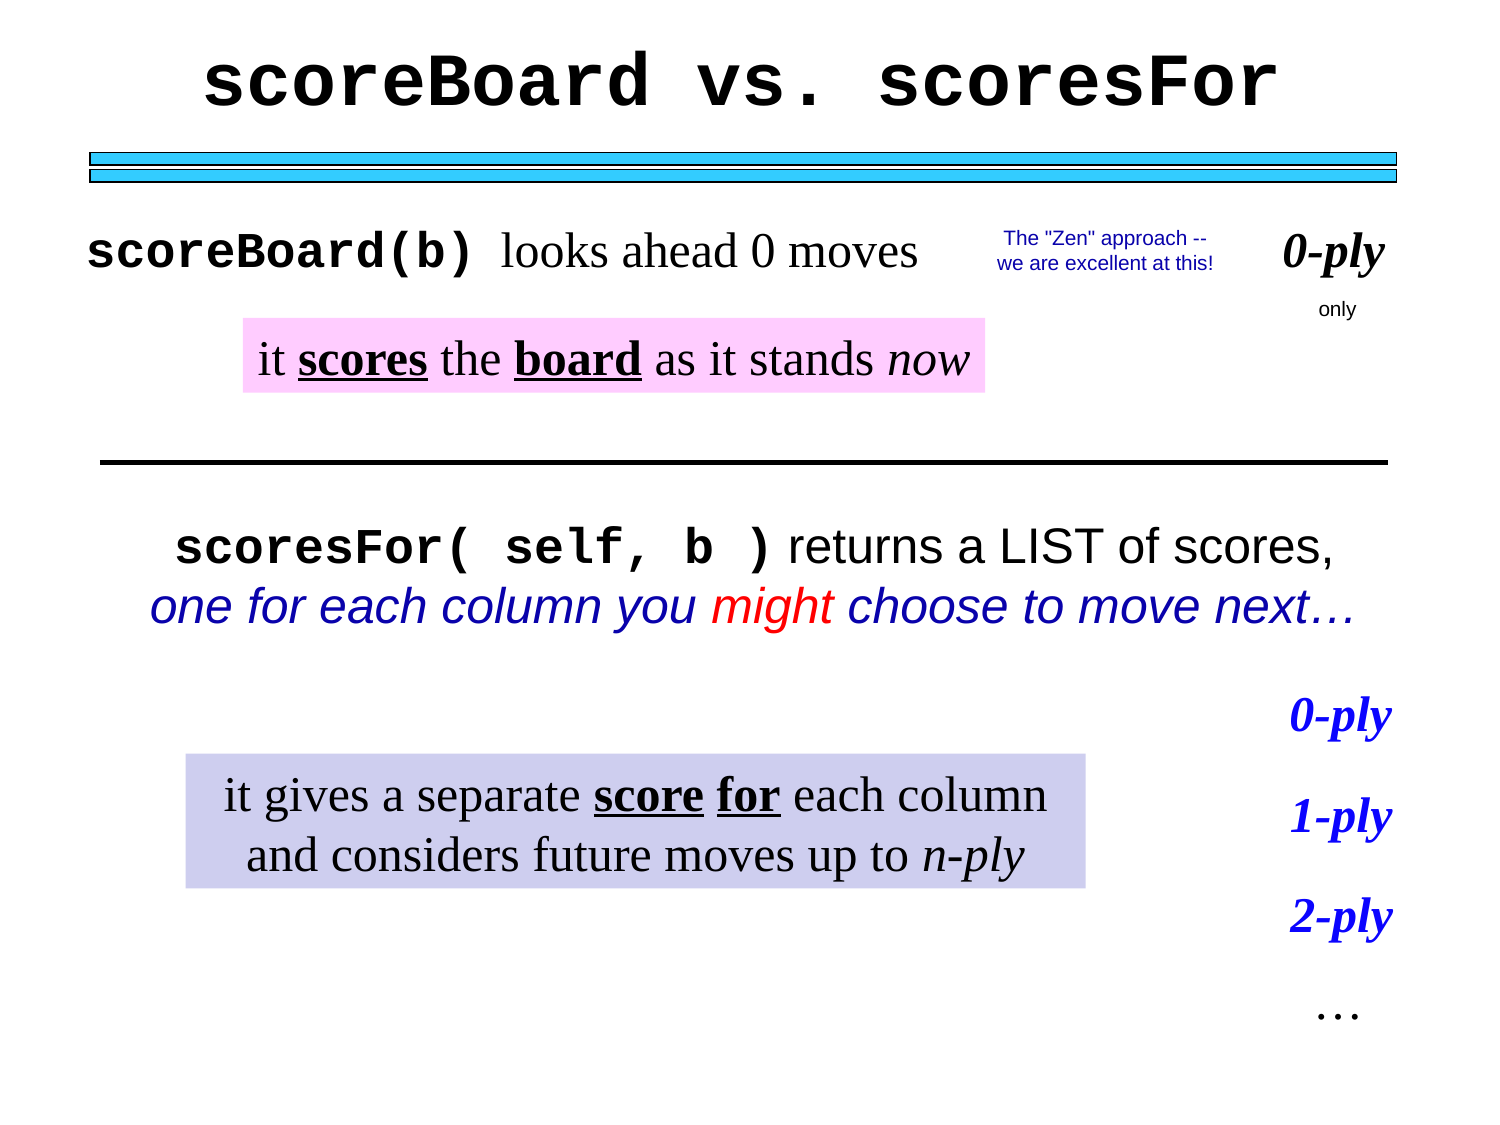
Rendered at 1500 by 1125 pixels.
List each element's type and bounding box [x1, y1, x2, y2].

text_box [1263, 874, 1421, 950]
text_box [70, 209, 1238, 285]
text_box [185, 753, 1086, 889]
text_box [1298, 962, 1379, 1038]
text_box [141, 22, 1342, 128]
text_box [112, 506, 1397, 642]
text_box [1254, 210, 1413, 286]
text_box [89, 152, 1397, 183]
text_box [242, 317, 986, 393]
text_box [1262, 673, 1420, 749]
text_box [1262, 774, 1421, 850]
text_box [1303, 288, 1372, 328]
